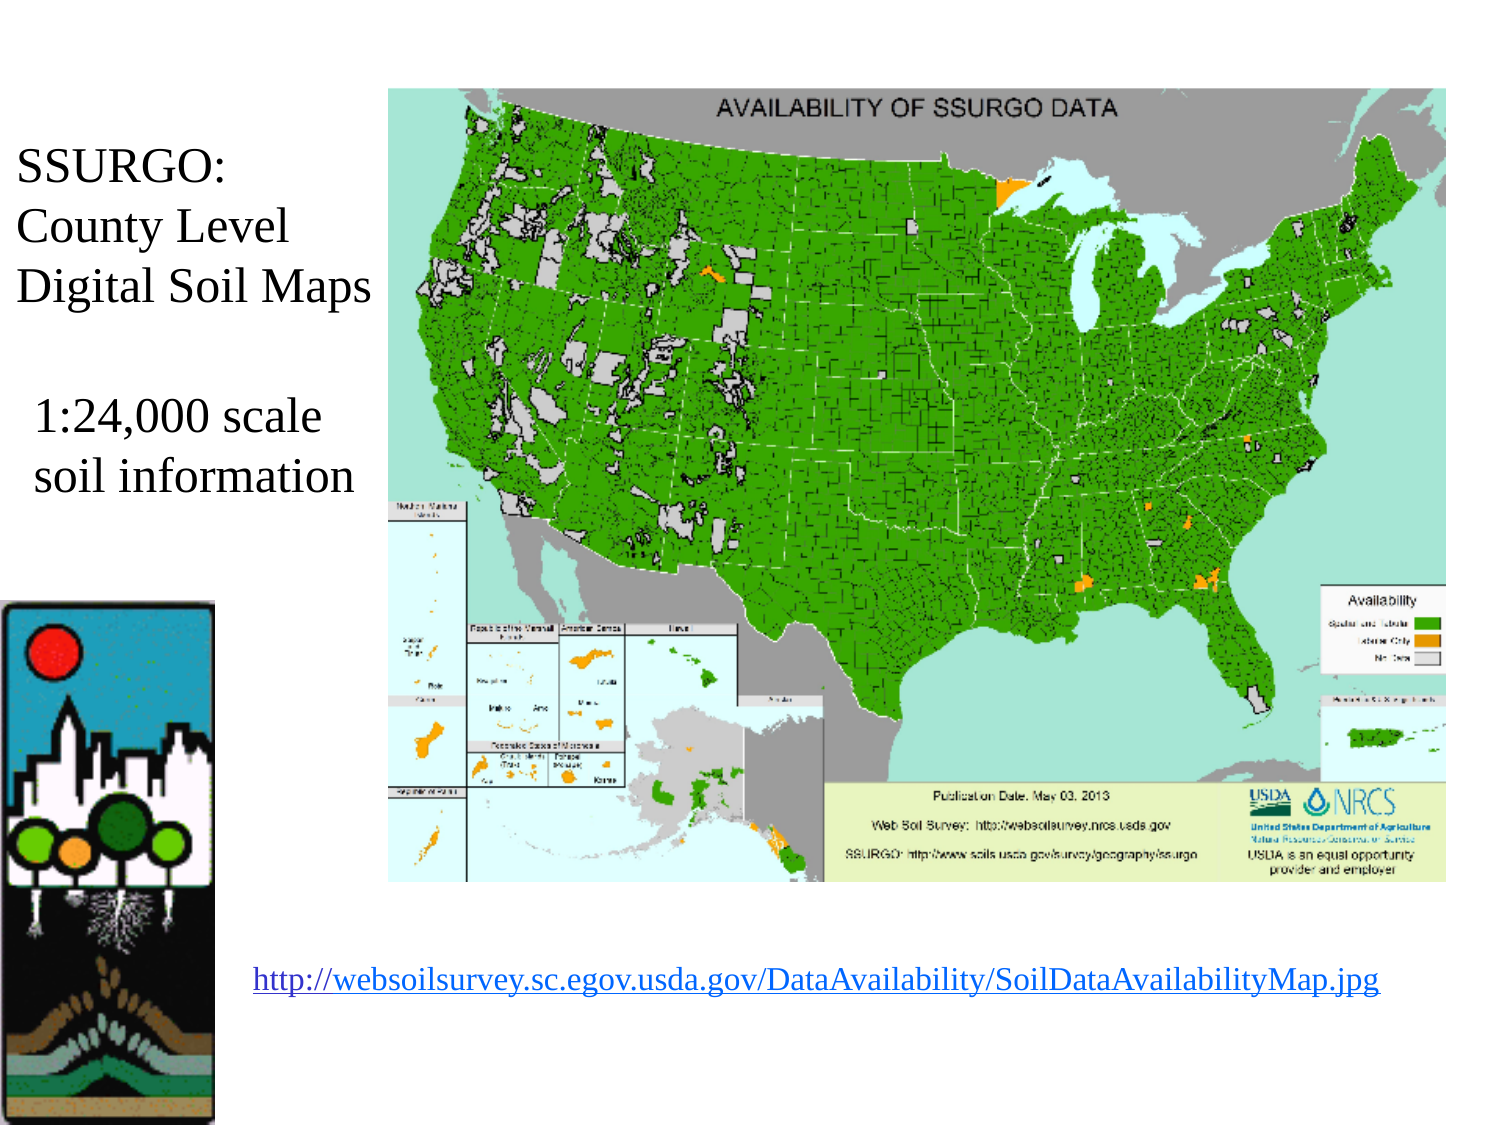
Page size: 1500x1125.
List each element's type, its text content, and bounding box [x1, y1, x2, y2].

picture [0, 599, 215, 1125]
text_box 1:24,000 scale soil information [18, 374, 371, 510]
text_box SSURGO: County Level Digital Soil Maps [1, 124, 383, 320]
picture [388, 87, 1446, 882]
text_box http://websoilsurvey.sc.egov.usda.gov/DataAvailability/SoilDataAvailabilityMap.jpg [238, 949, 1405, 1005]
